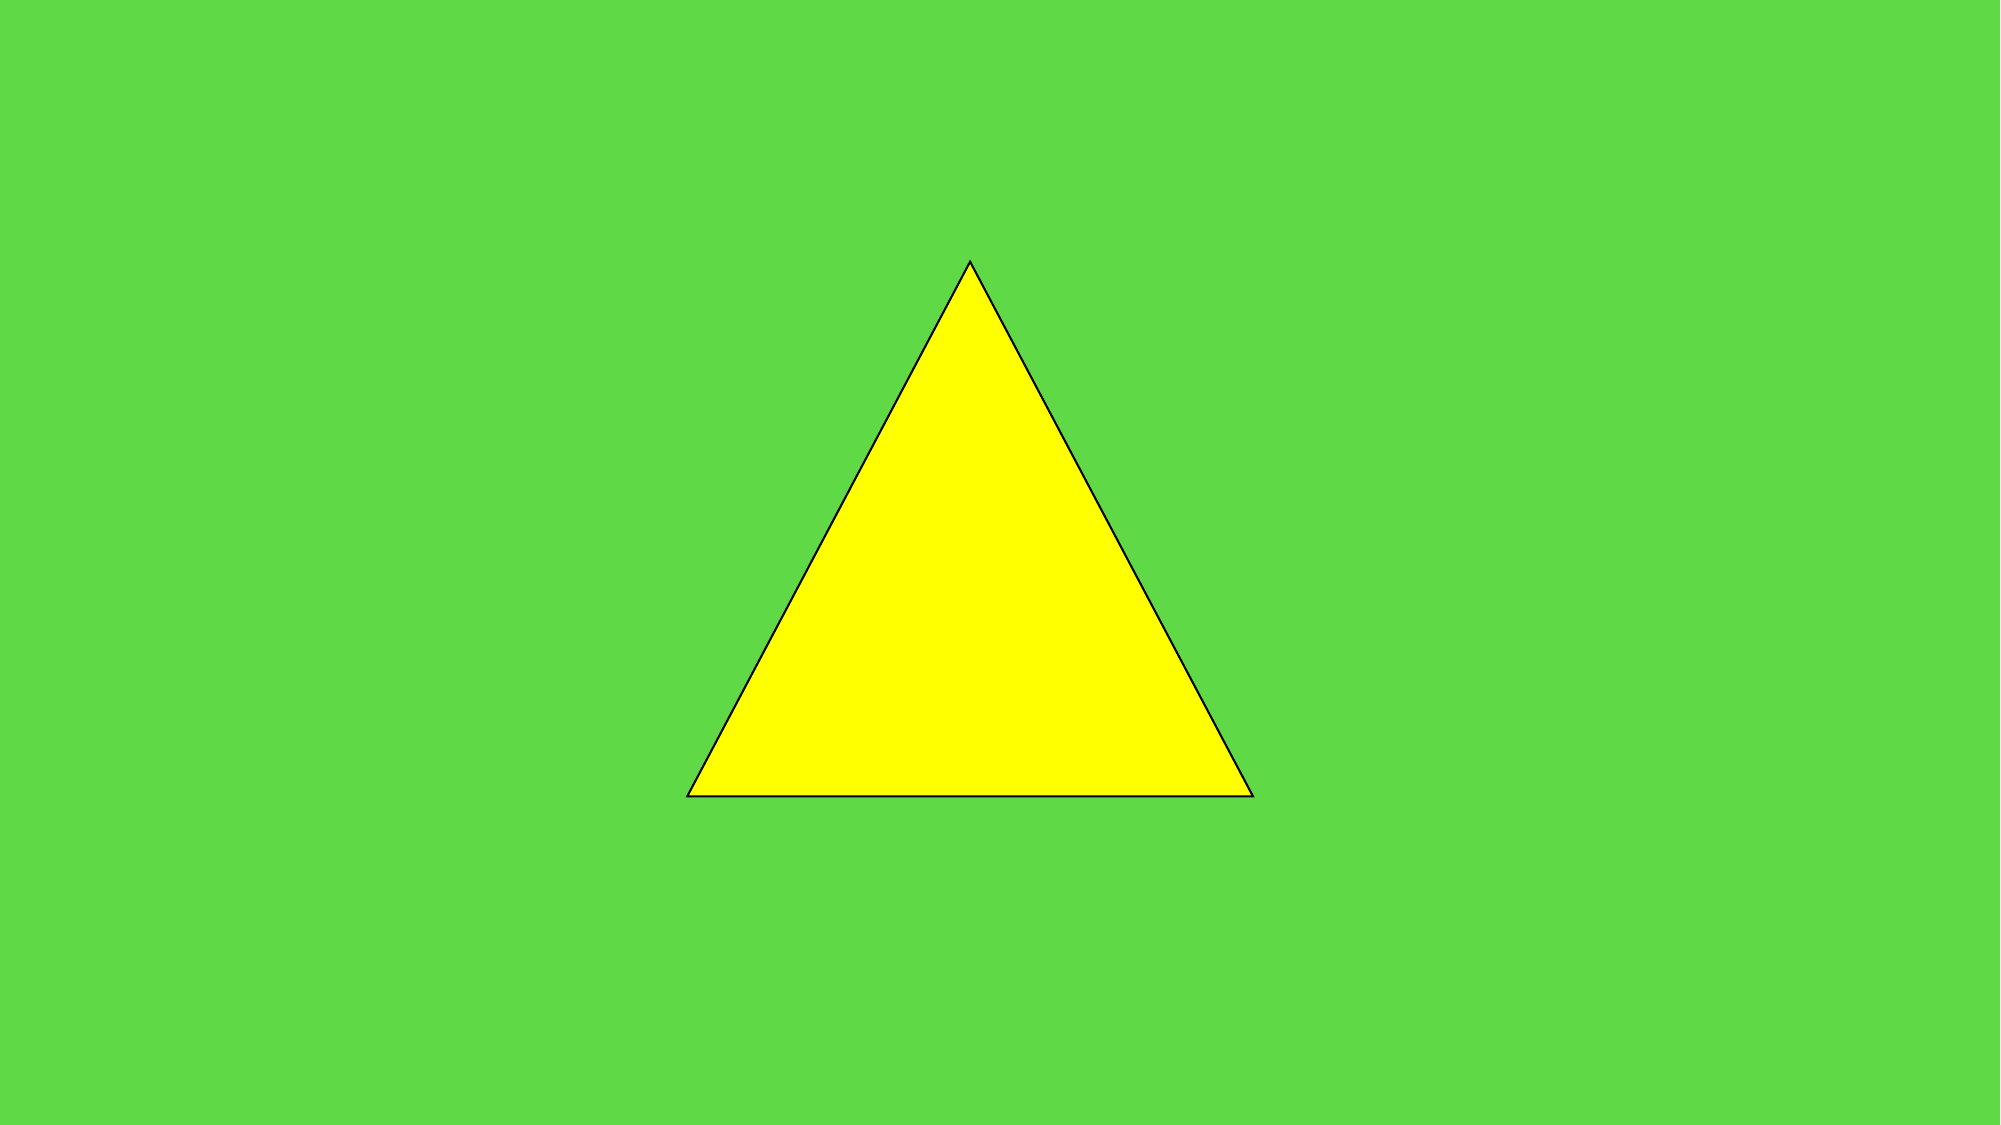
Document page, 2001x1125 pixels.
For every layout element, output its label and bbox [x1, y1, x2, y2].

text_box [685, 259, 1255, 798]
